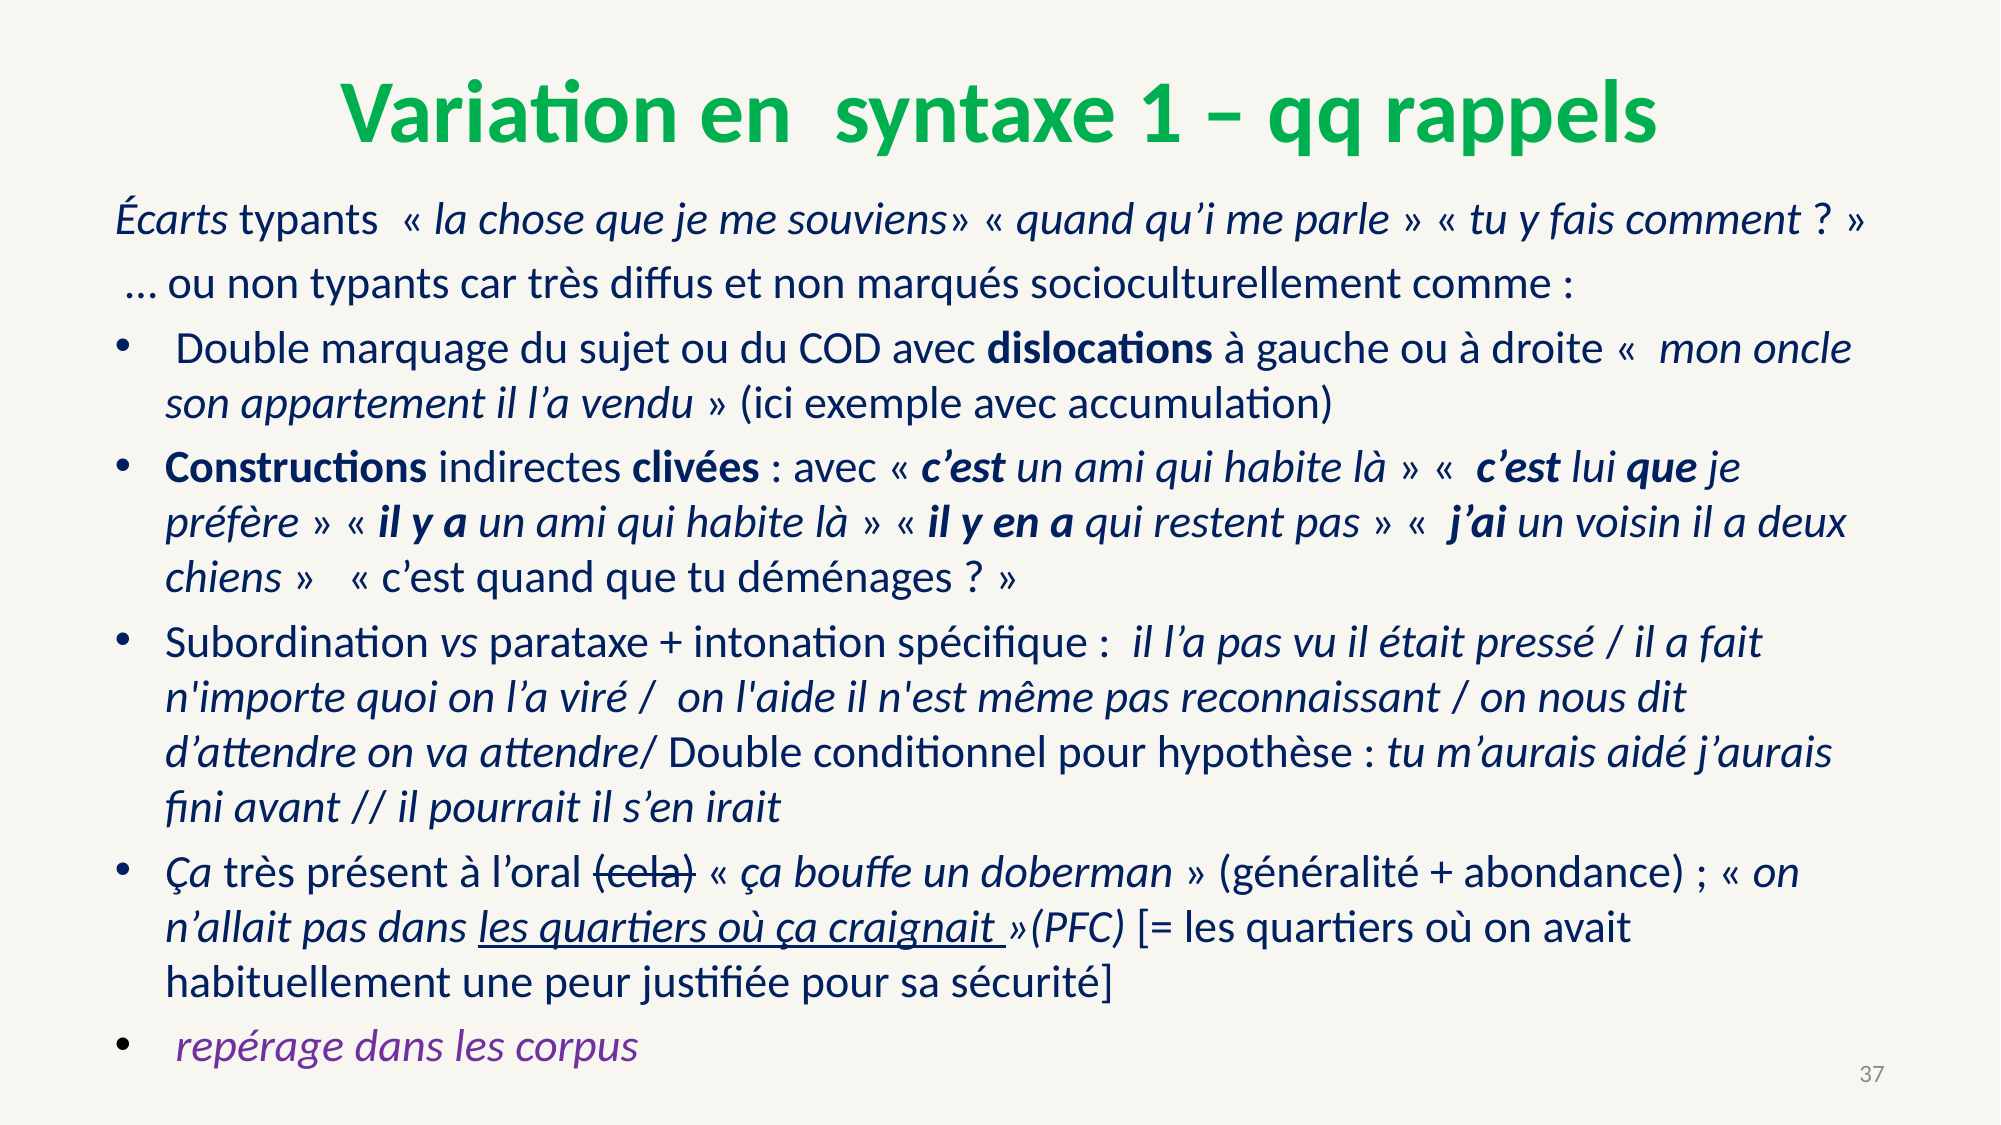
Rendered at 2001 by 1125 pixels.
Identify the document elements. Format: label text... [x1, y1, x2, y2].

title Variation en syntaxe 1 – qq rappels [99, 45, 1900, 169]
slide_number 37 [1433, 1042, 1900, 1103]
list Écarts typants « la chose que je me souviens» « quand qu’i me parle » « tu y fais comment ? » … ou non typants car très diffus et non marqués socioculturellement comme : Double marquage du sujet ou du COD avec dislocations à gauche ou à droite « mon oncle son appartement il l’a vendu » (ici exemple avec accumulation) Constructions indirectes clivées : avec « c’est un ami qui habite là » « c’est lui que je préfère » « il y a un ami qui habite là » « il y en a qui restent pas » « j’ai un voisin il a deux chiens » « c’est quand que tu déménages ? » Subordination vs parataxe + intonation spécifique : il l’a pas vu il était pressé / il a fait n'importe quoi on l’a viré / on l'aide il n'est même pas reconnaissant / on nous dit d’attendre on va attendre/ Double conditionnel pour hypothèse : tu m’aurais aidé j’aurais fini avant // il pourrait il s’en irait Ça très présent à l’oral (cela) « ça bouffe un doberman » (généralité + abondance) ; « on n’allait pas dans les quartiers où ça craignait »(PFC) [= les quartiers où on avait habituellement une peur justifiée pour sa sécurité] repérage dans les corpus [99, 181, 1900, 1103]
